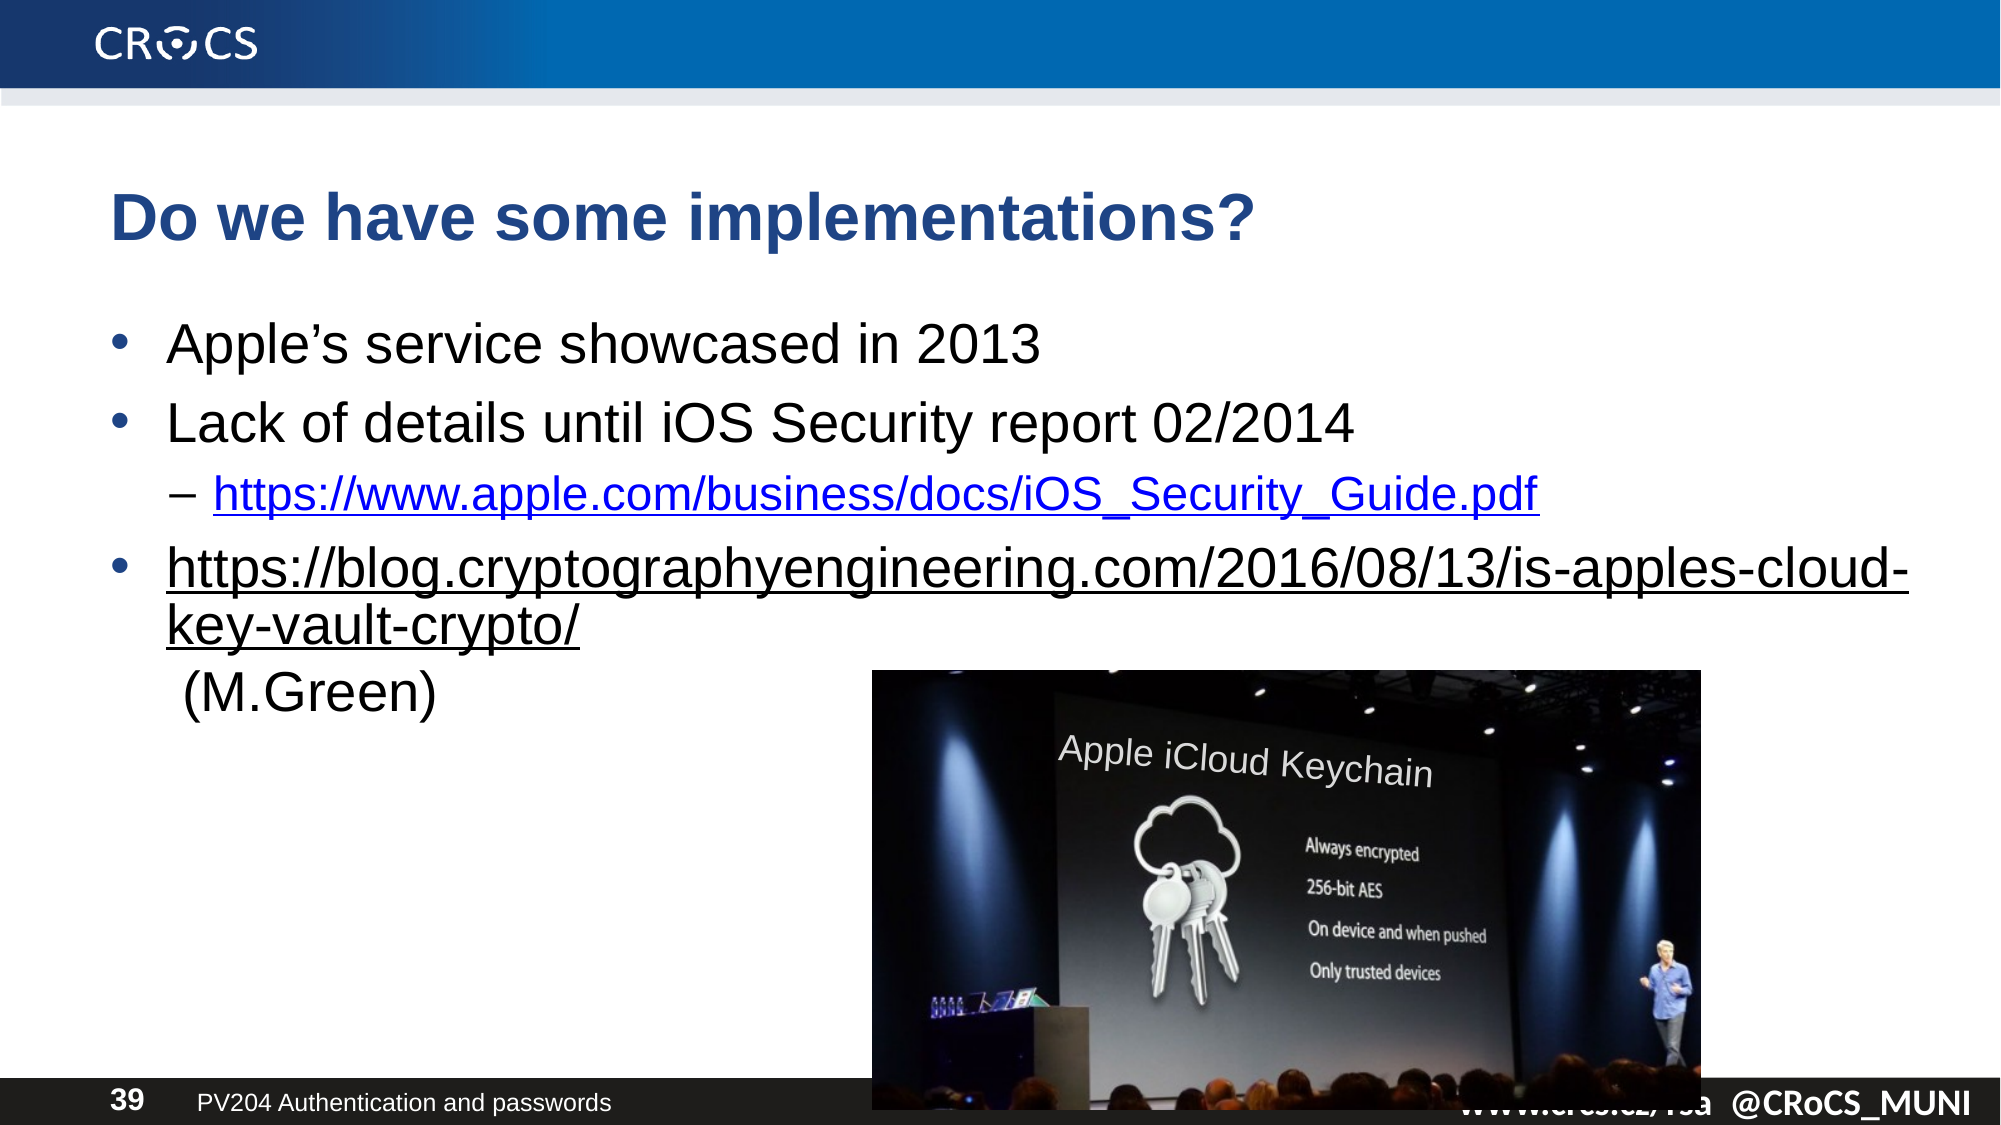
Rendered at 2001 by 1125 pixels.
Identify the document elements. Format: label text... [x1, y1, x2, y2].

slide_number 39 [110, 1078, 196, 1125]
list Apple’s service showcased in 2013 Lack of details until iOS Security report 02/2014 https://www.apple.com/business/docs/iOS_Security_Guide.pdf https://blog.cryptographyengineering.com/2016/08/13/is-apples-cloud-key-vault-crypto/ (M.Green) [109, 306, 1911, 988]
picture [0, 0, 2001, 1125]
title Do we have some implementations? [109, 148, 1911, 280]
footer PV204 Authentication and passwords [196, 1078, 1225, 1125]
